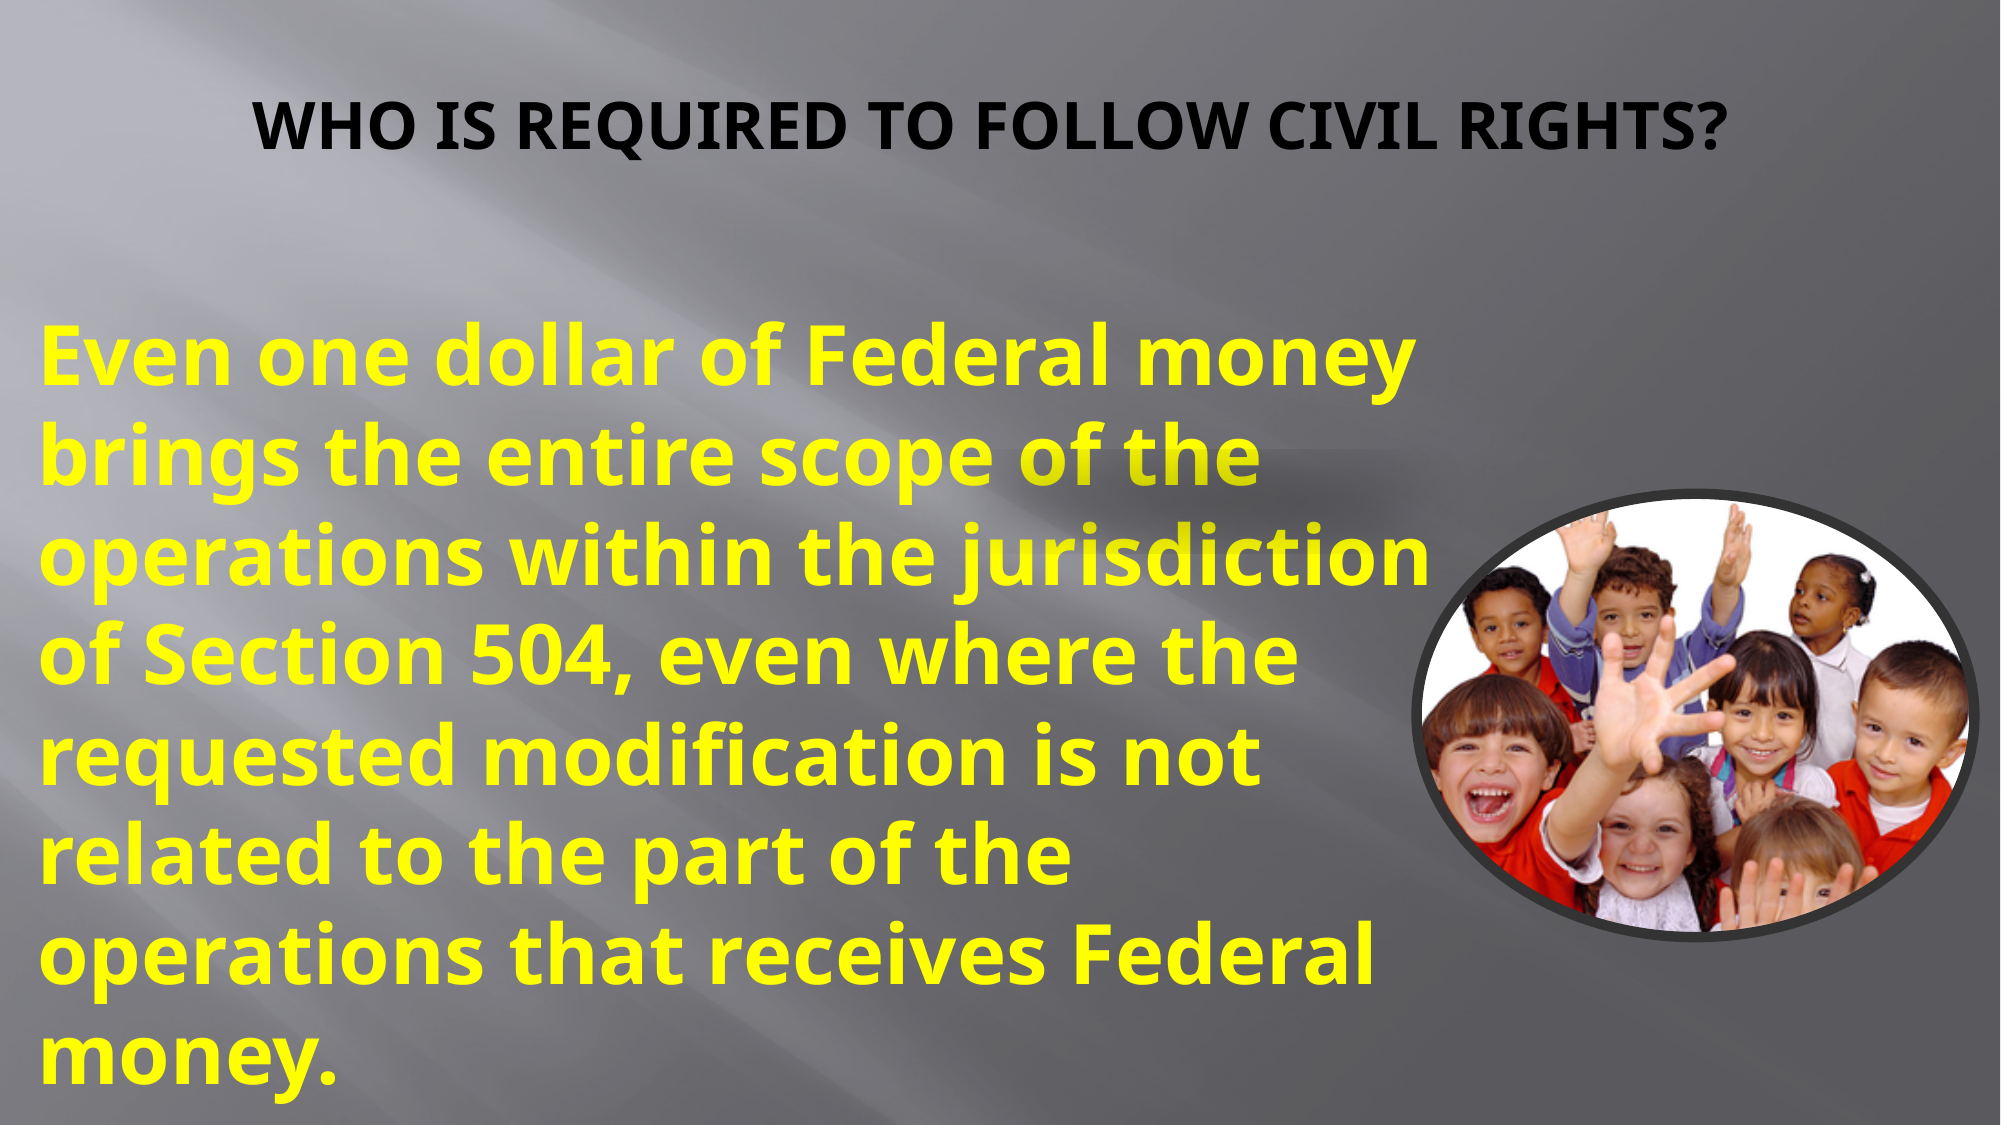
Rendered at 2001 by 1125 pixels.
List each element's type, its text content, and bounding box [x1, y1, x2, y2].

picture [1416, 493, 1975, 938]
title WHO IS REQUIRED TO FOLLOW CIVIL RIGHTS? [212, 53, 1788, 193]
list Even one dollar of Federal money brings the entire scope of the operations within the jurisdiction of Section 504, even where the requested modification is not related to the part of the operations that receives Federal money. [0, 208, 1450, 1125]
